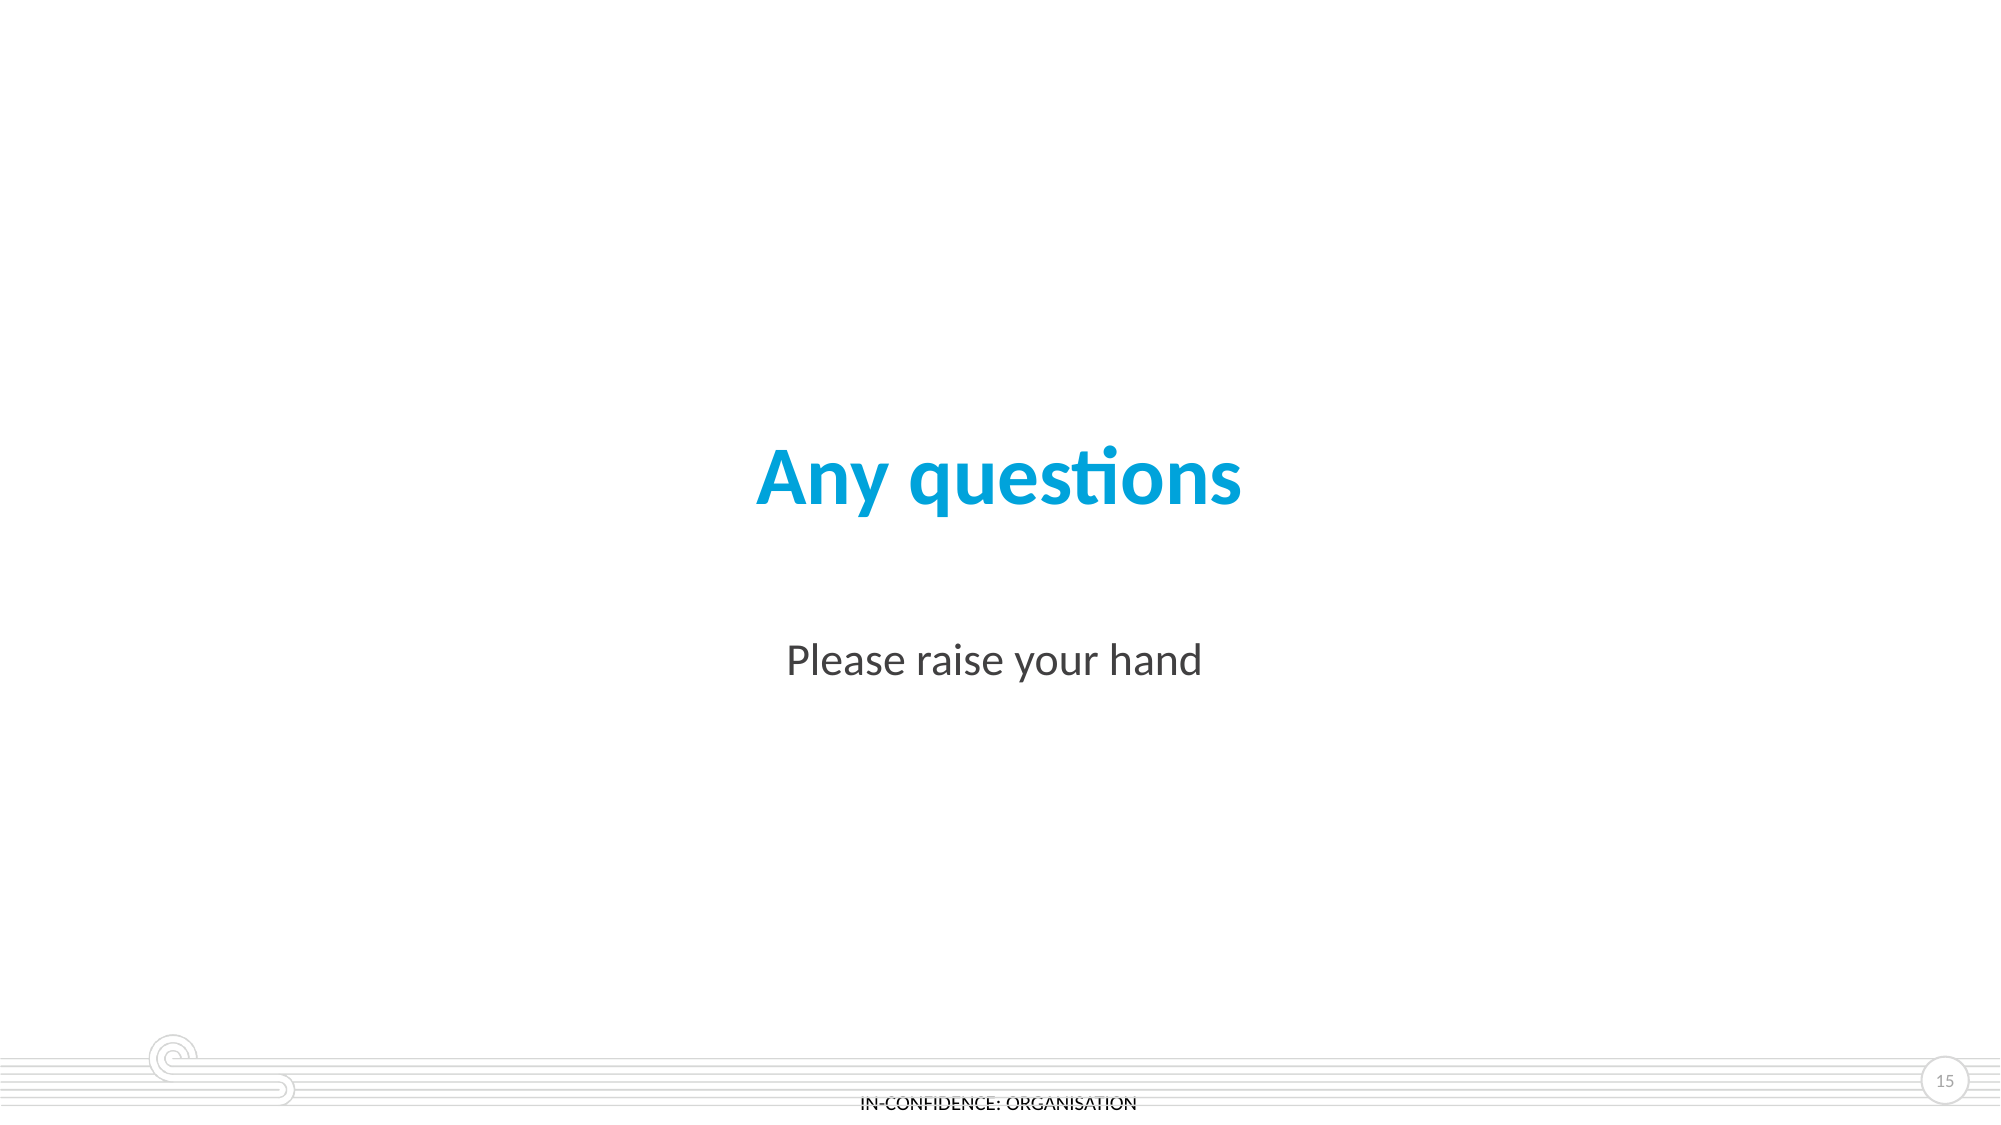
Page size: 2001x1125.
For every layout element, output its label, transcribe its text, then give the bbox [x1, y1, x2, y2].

text_box 15 [1920, 1055, 1970, 1105]
picture [0, 1022, 2001, 1125]
list Any questions Please raise your hand [660, 424, 1340, 696]
